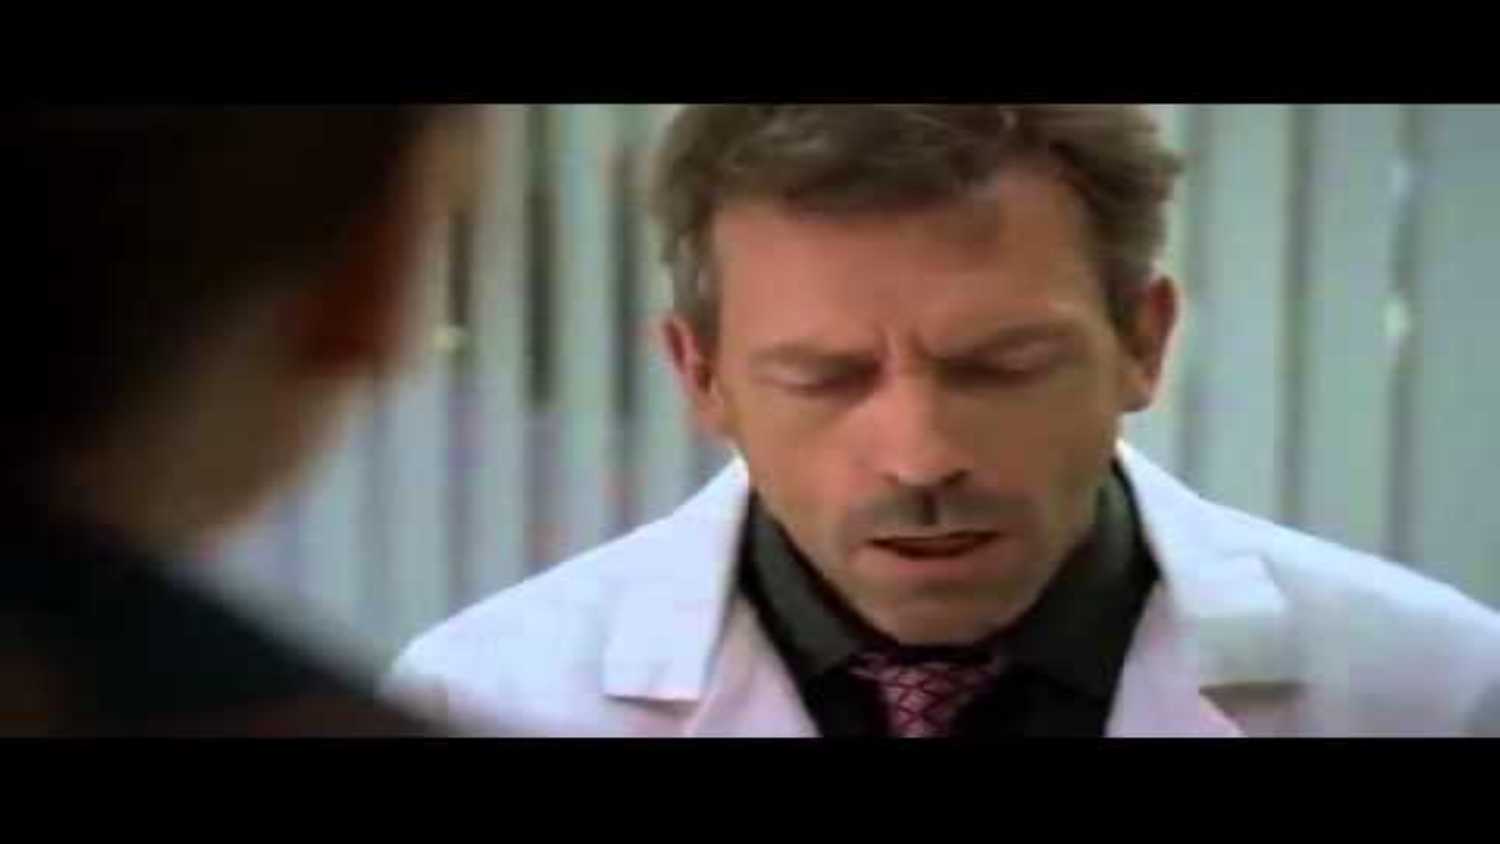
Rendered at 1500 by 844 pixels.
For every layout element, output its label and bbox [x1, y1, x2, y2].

text_box [0, 0, 1500, 844]
